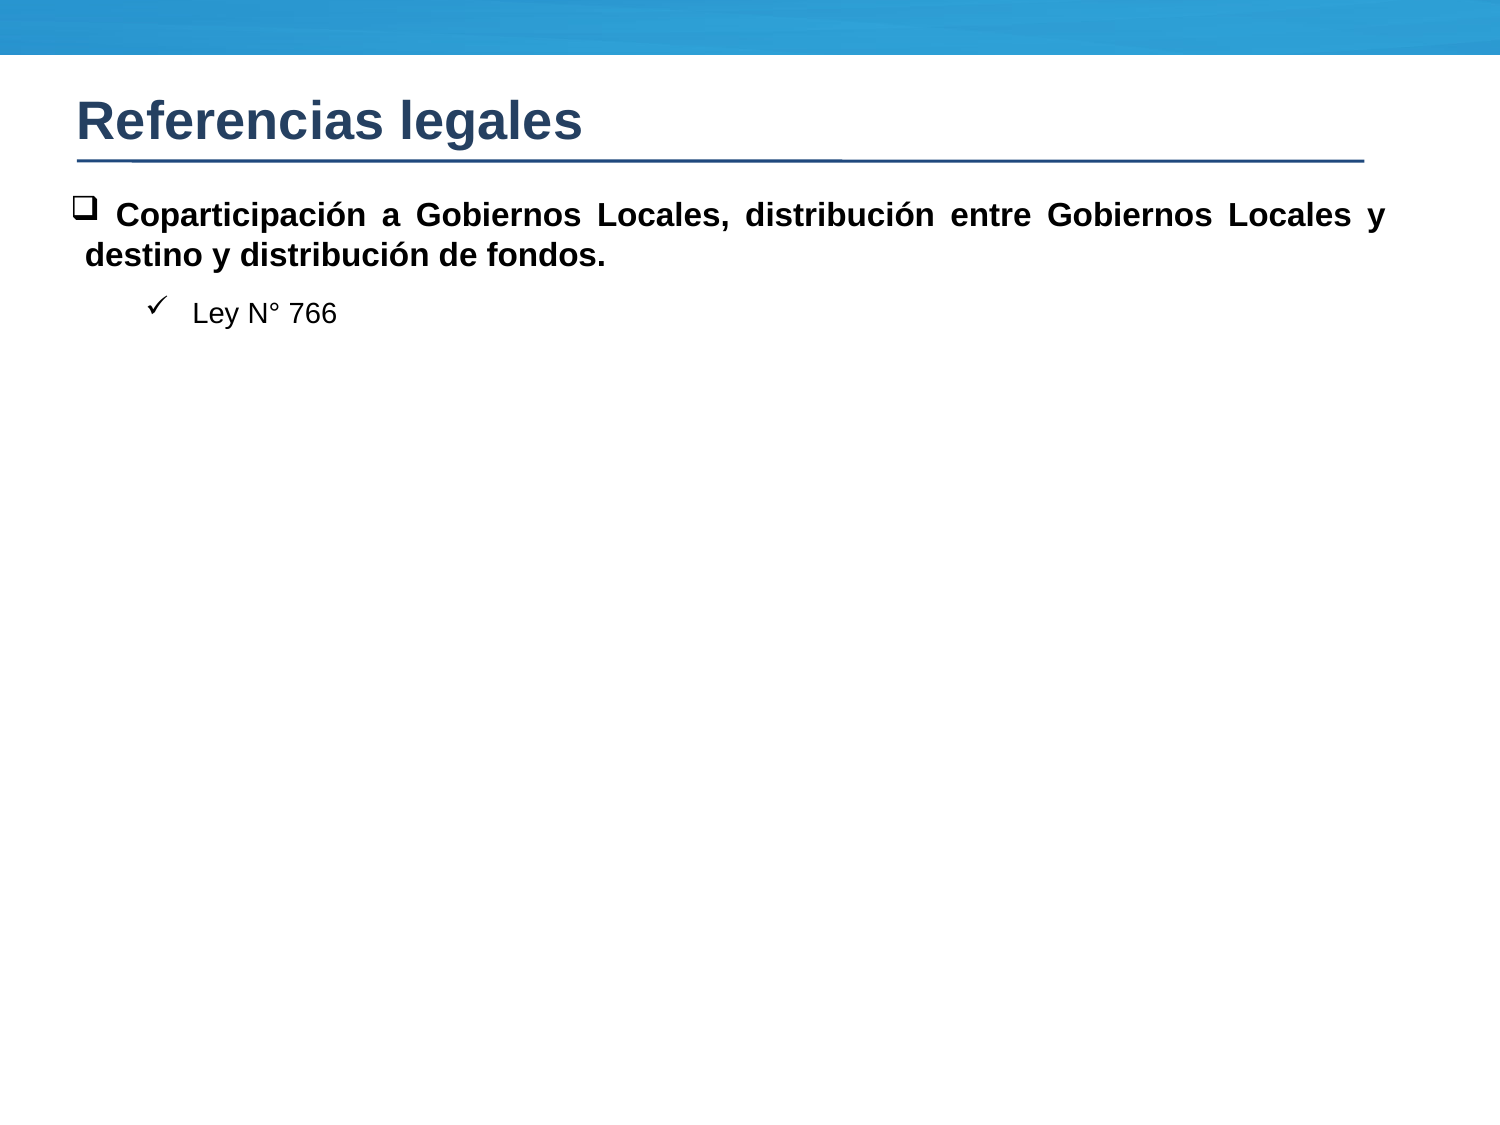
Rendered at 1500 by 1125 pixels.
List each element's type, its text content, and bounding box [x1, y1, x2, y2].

text_box Coparticipación a Gobiernos Locales, distribución entre Gobiernos Locales y destino y distribución de fondos. Ley N° 766 [55, 185, 1403, 410]
picture [0, 0, 1500, 55]
text_box Referencias legales [62, 78, 1385, 158]
